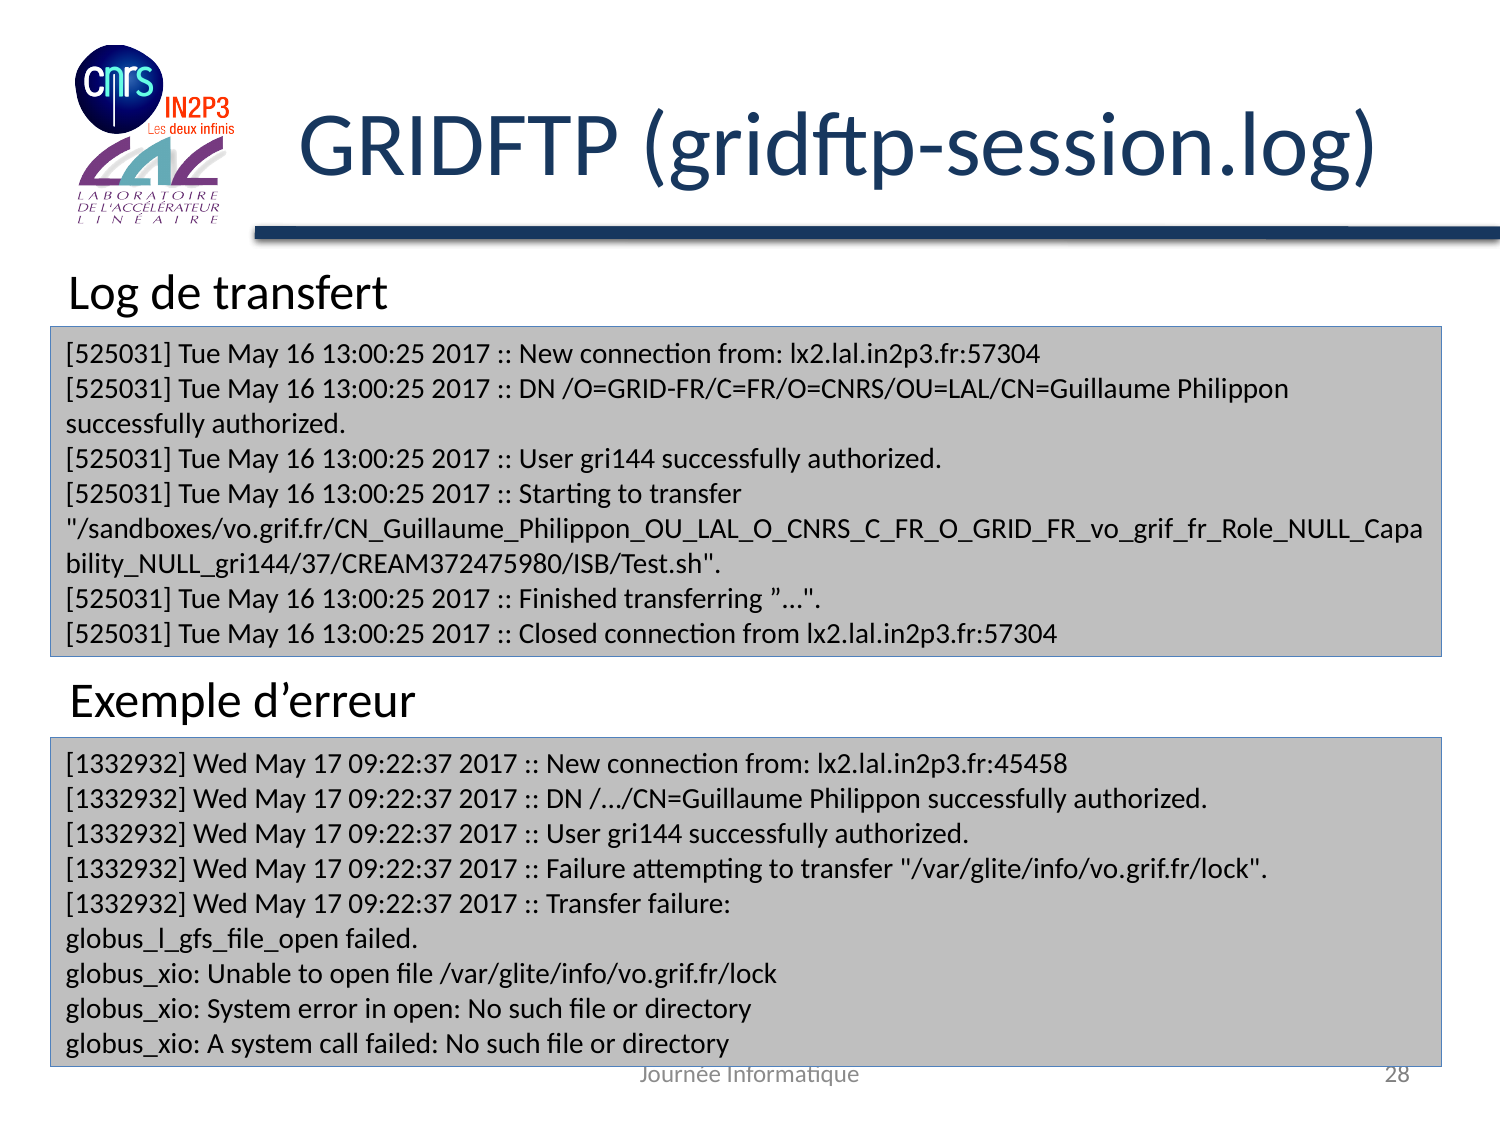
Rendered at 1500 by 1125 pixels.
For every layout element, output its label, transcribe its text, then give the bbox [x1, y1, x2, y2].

text_box Exemple d’erreur [54, 660, 432, 735]
title GRIDFTP (gridftp-session.log) [255, 45, 1425, 233]
slide_number 28 [1074, 1067, 1425, 1103]
picture [75, 45, 234, 226]
footer Journée Informatique [512, 1067, 988, 1103]
text_box Log de transfert [53, 251, 404, 327]
text_box [525031] Tue May 16 13:00:25 2017 :: New connection from: lx2.lal.in2p3.fr:57304 [525031] Tue May 16 13:00:25 2017 :: DN /O=GRID-FR/C=FR/O=CNRS/OU=LAL/CN=Guillaume Philippon successfully authorized. [525031] Tue May 16 13:00:25 2017 :: User gri144 successfully authorized. [525031] Tue May 16 13:00:25 2017 :: Starting to transfer "/sandboxes/vo.grif.fr/CN_Guillaume_Philippon_OU_LAL_O_CNRS_C_FR_O_GRID_FR_vo_grif_fr_Role_NULL_Capability_NULL_gri144/37/CREAM372475980/ISB/Test.sh". [525031] Tue May 16 13:00:25 2017 :: Finished transferring ”…". [525031] Tue May 16 13:00:25 2017 :: Closed connection from lx2.lal.in2p3.fr:57304 [50, 326, 1442, 657]
text_box [1332932] Wed May 17 09:22:37 2017 :: New connection from: lx2.lal.in2p3.fr:45458 [1332932] Wed May 17 09:22:37 2017 :: DN /…/CN=Guillaume Philippon successfully authorized. [1332932] Wed May 17 09:22:37 2017 :: User gri144 successfully authorized. [1332932] Wed May 17 09:22:37 2017 :: Failure attempting to transfer "/var/glite/info/vo.grif.fr/lock". [1332932] Wed May 17 09:22:37 2017 :: Transfer failure: globus_l_gfs_file_open failed. globus_xio: Unable to open file /var/glite/info/vo.grif.fr/lock globus_xio: System error in open: No such file or directory globus_xio: A system call failed: No such file or directory [50, 737, 1442, 1067]
